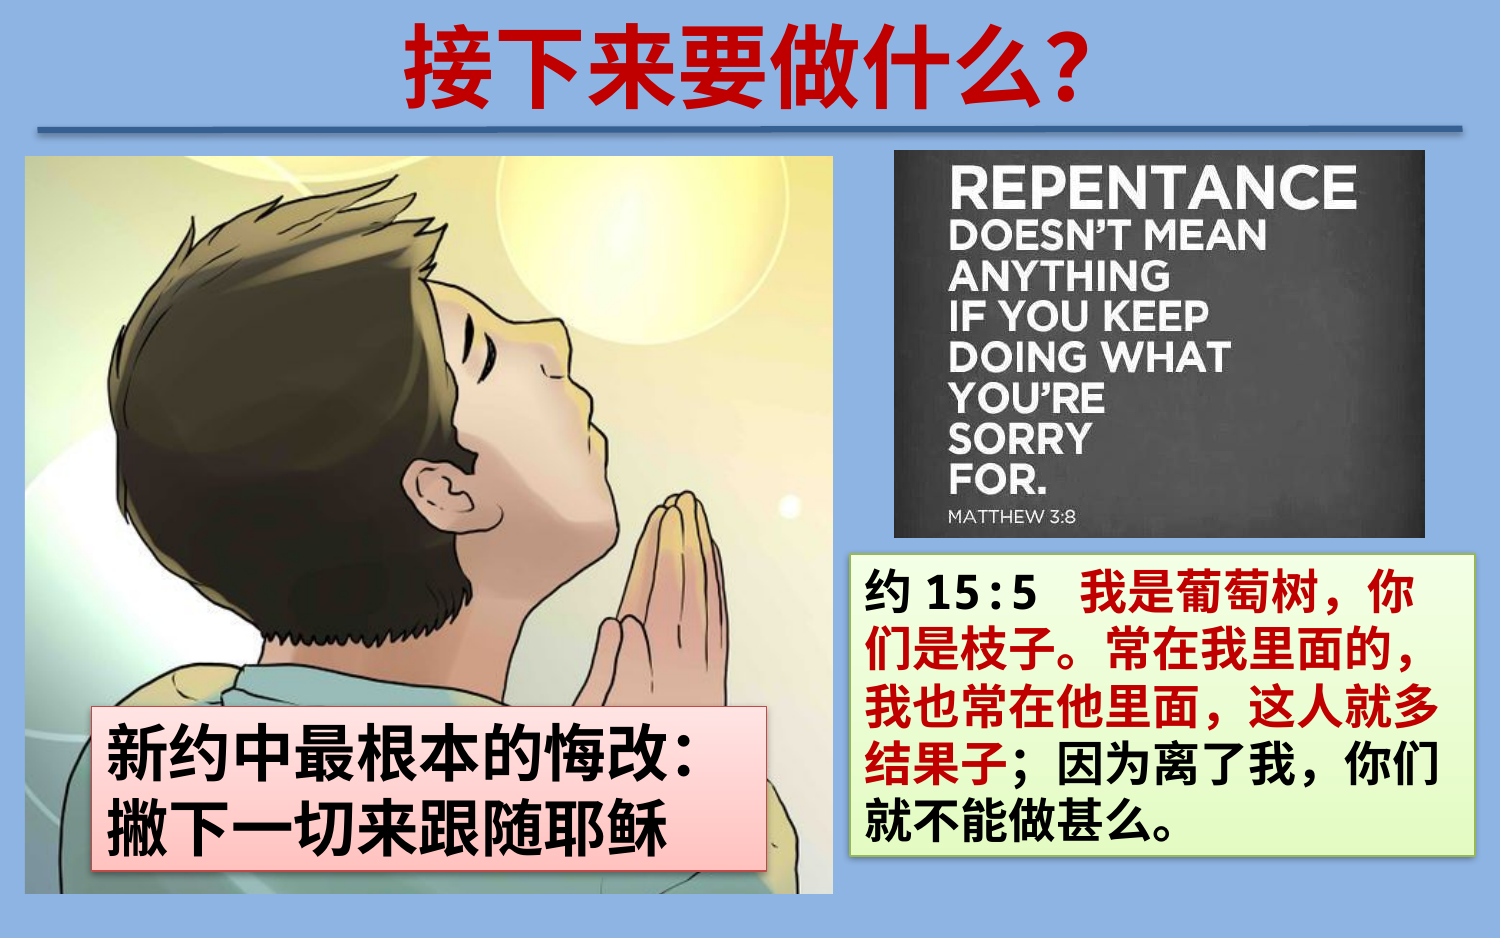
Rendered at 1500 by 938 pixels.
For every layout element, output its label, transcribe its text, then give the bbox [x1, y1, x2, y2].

picture [24, 155, 834, 894]
text_box 约15:5 我是葡萄树，你们是枝子。常在我里面的，我也常在他里面，这人就多结果子；因为离了我，你们就不能做甚么。 [849, 553, 1476, 857]
text_box 接下来要做什么？ [387, 2, 1113, 125]
picture [893, 150, 1426, 539]
